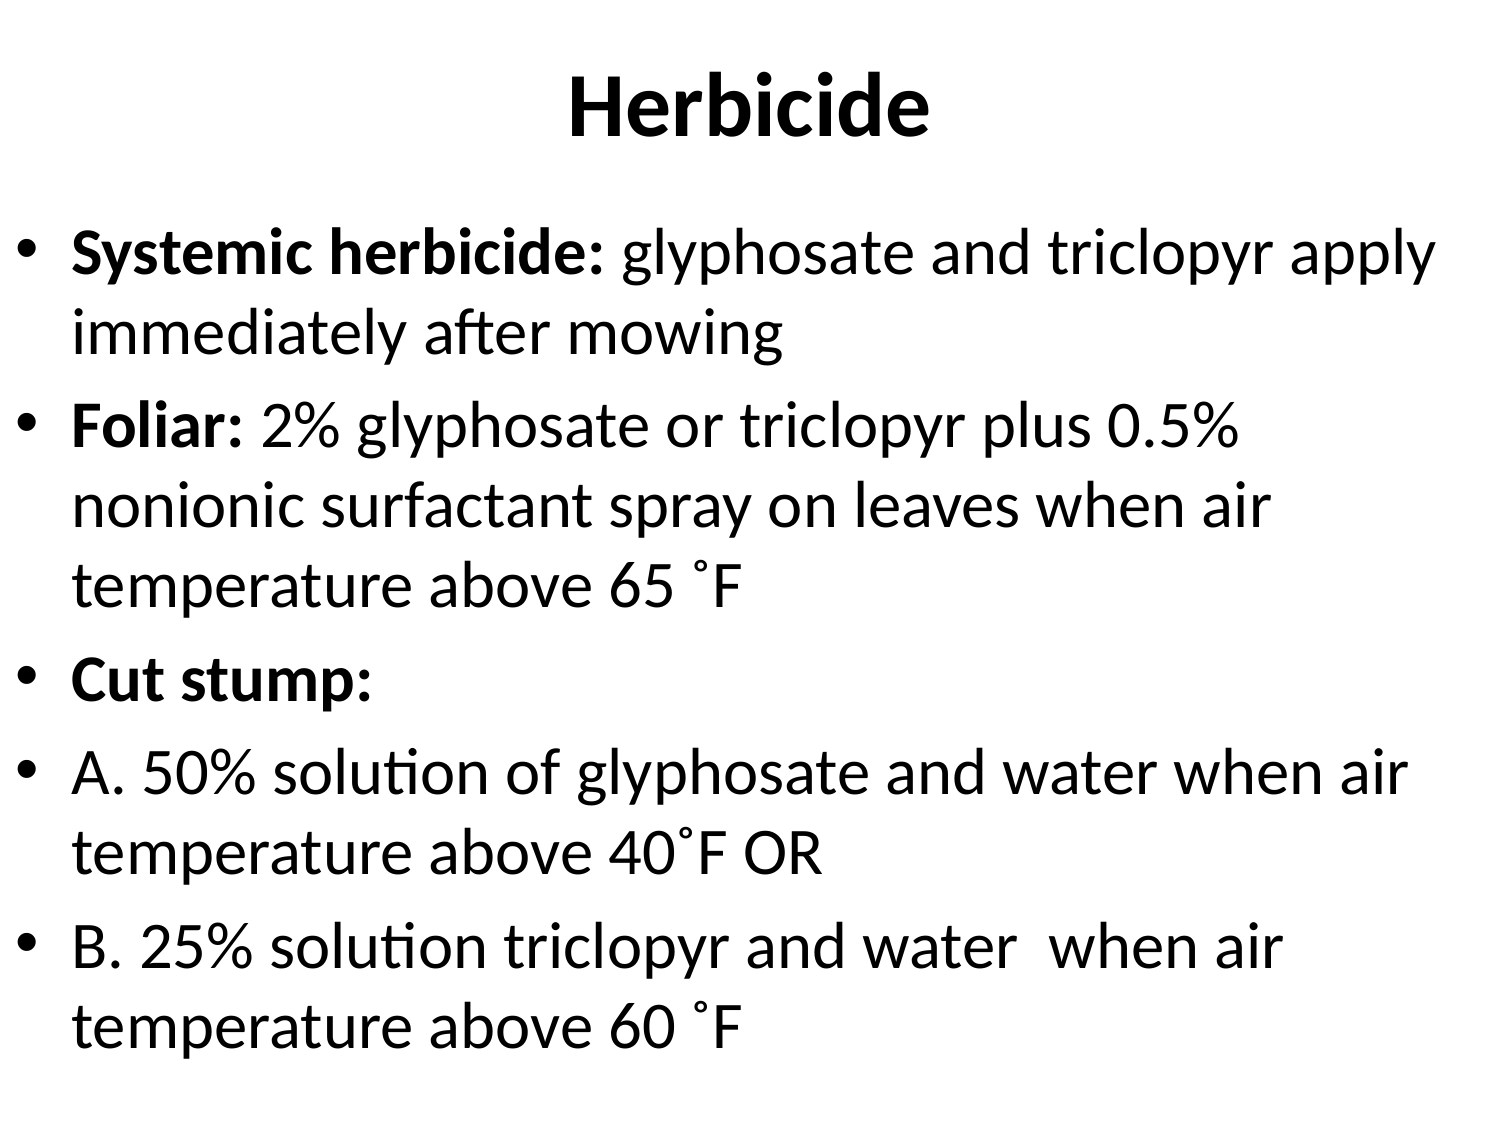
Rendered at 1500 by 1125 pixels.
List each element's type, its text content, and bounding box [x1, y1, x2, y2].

title Herbicide [75, 6, 1425, 194]
list Systemic herbicide: glyphosate and triclopyr apply immediately after mowing Foliar: 2% glyphosate or triclopyr plus 0.5% nonionic surfactant spray on leaves when air temperature above 65 ˚F Cut stump: A. 50% solution of glyphosate and water when air temperature above 40˚F OR B. 25% solution triclopyr and water when air temperature above 60 ˚F [0, 200, 1500, 1125]
